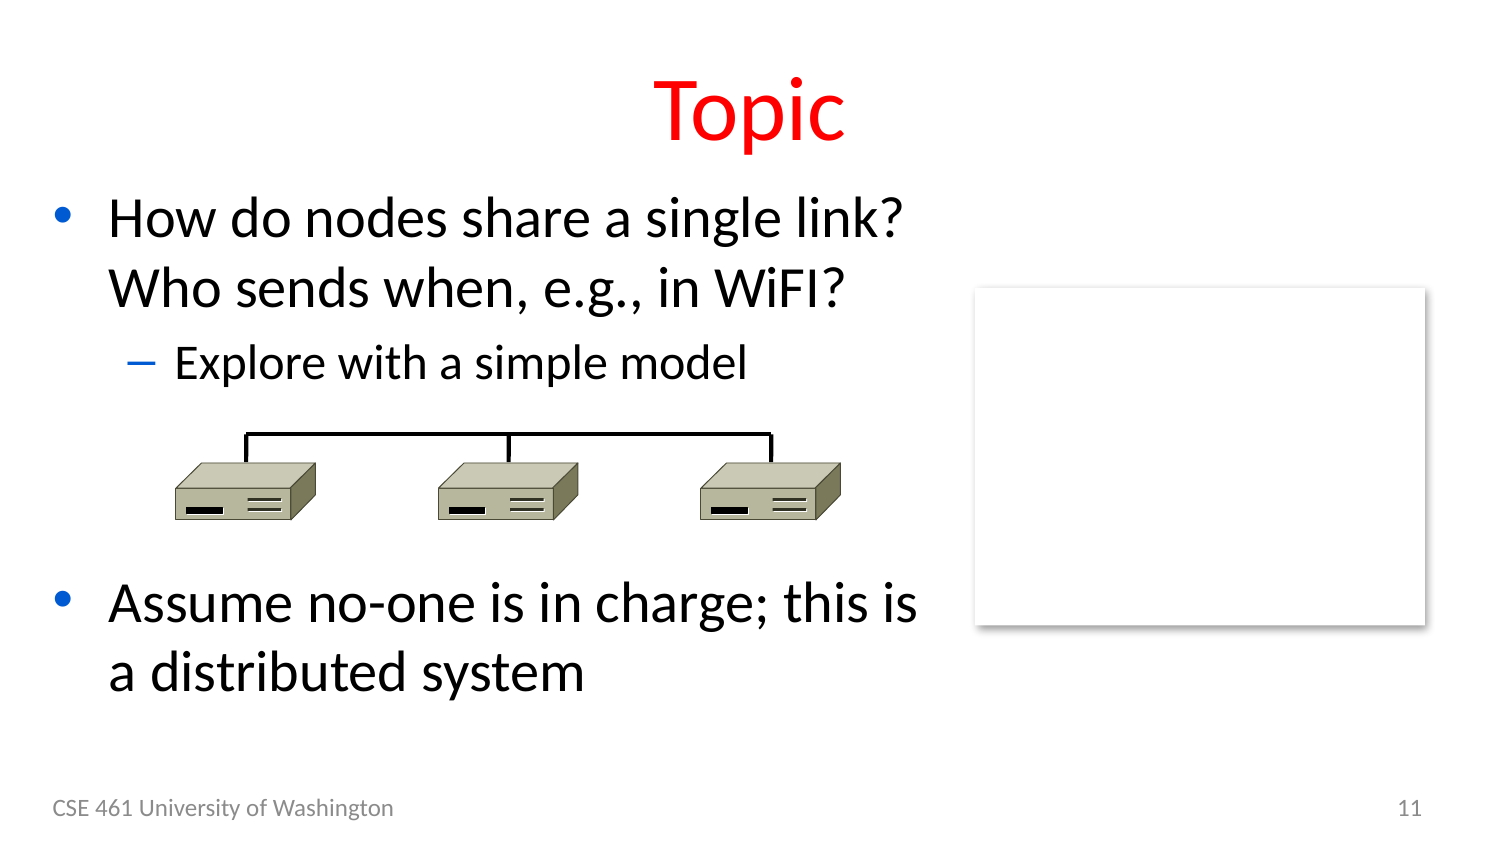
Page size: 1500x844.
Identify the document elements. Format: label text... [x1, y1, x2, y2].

title Topic [37, 33, 1463, 175]
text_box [174, 434, 843, 523]
footer CSE 461 University of Washington [37, 784, 513, 830]
list How do nodes share a single link? Who sends when, e.g., in WiFI? Explore with a simple model Assume no-one is in charge; this is a distributed system [37, 171, 975, 760]
slide_number 11 [1087, 784, 1438, 830]
